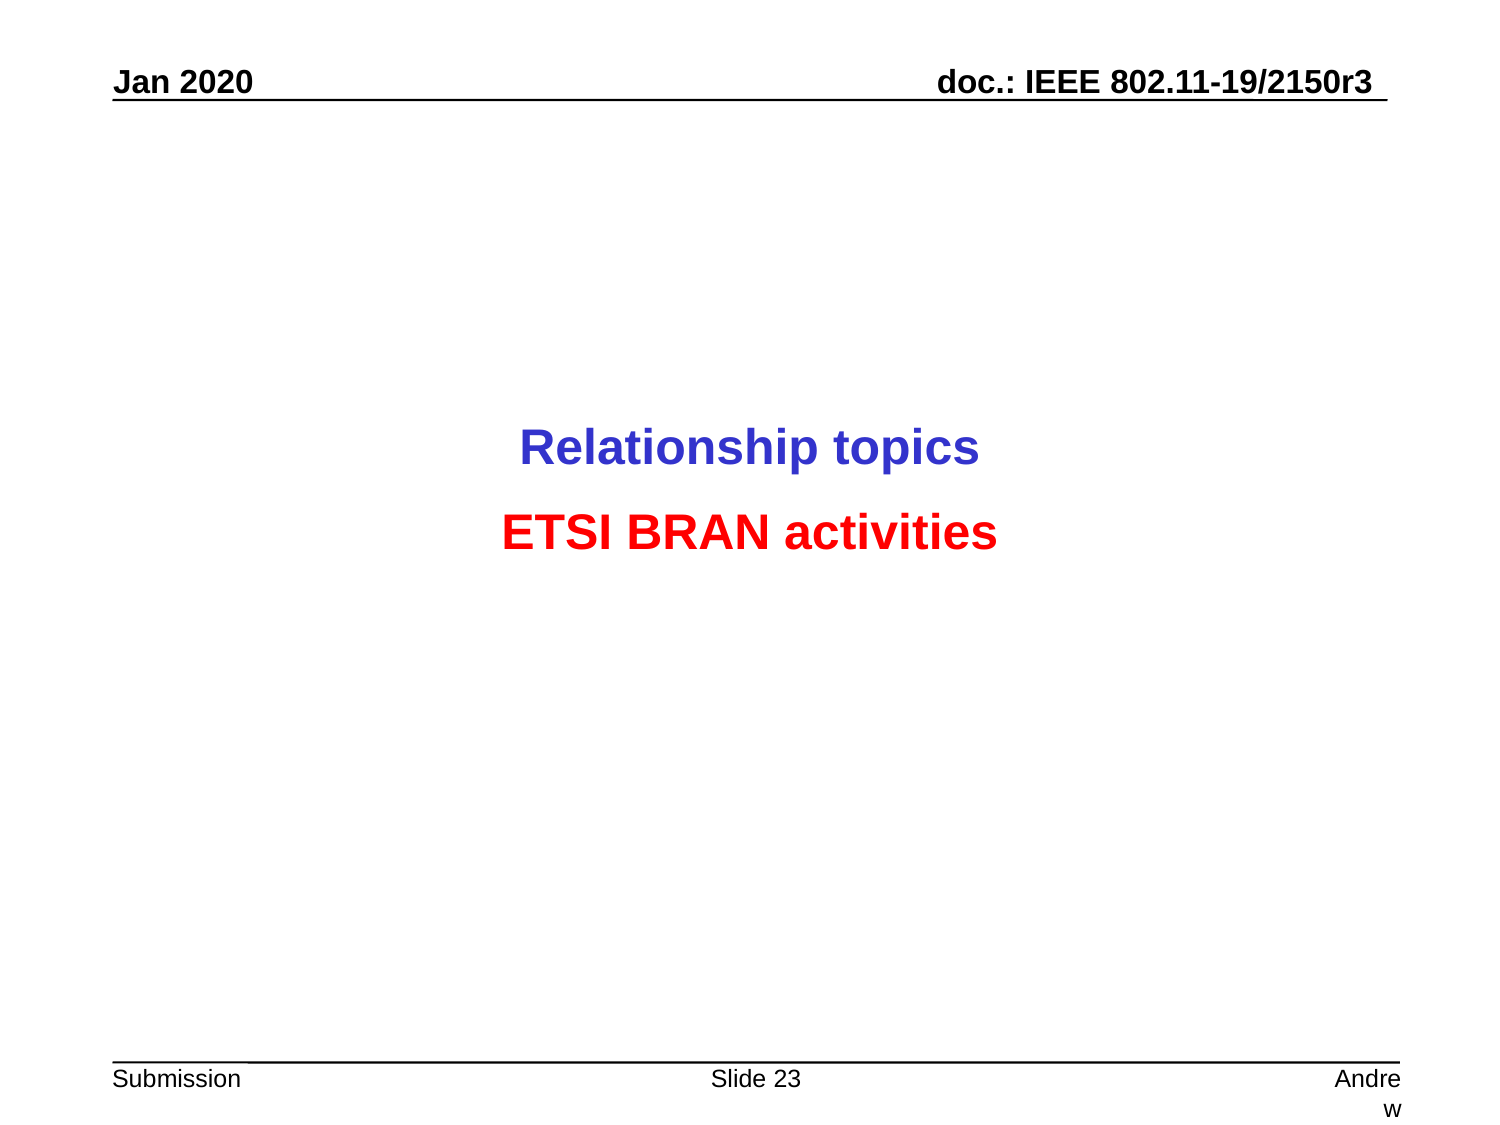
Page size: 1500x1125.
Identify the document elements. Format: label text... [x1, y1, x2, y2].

list Relationship topics ETSI BRAN activities [112, 324, 1388, 650]
footer Andrew Myles, Cisco [1320, 1061, 1402, 1093]
slide_number Slide 23 [709, 1061, 803, 1093]
